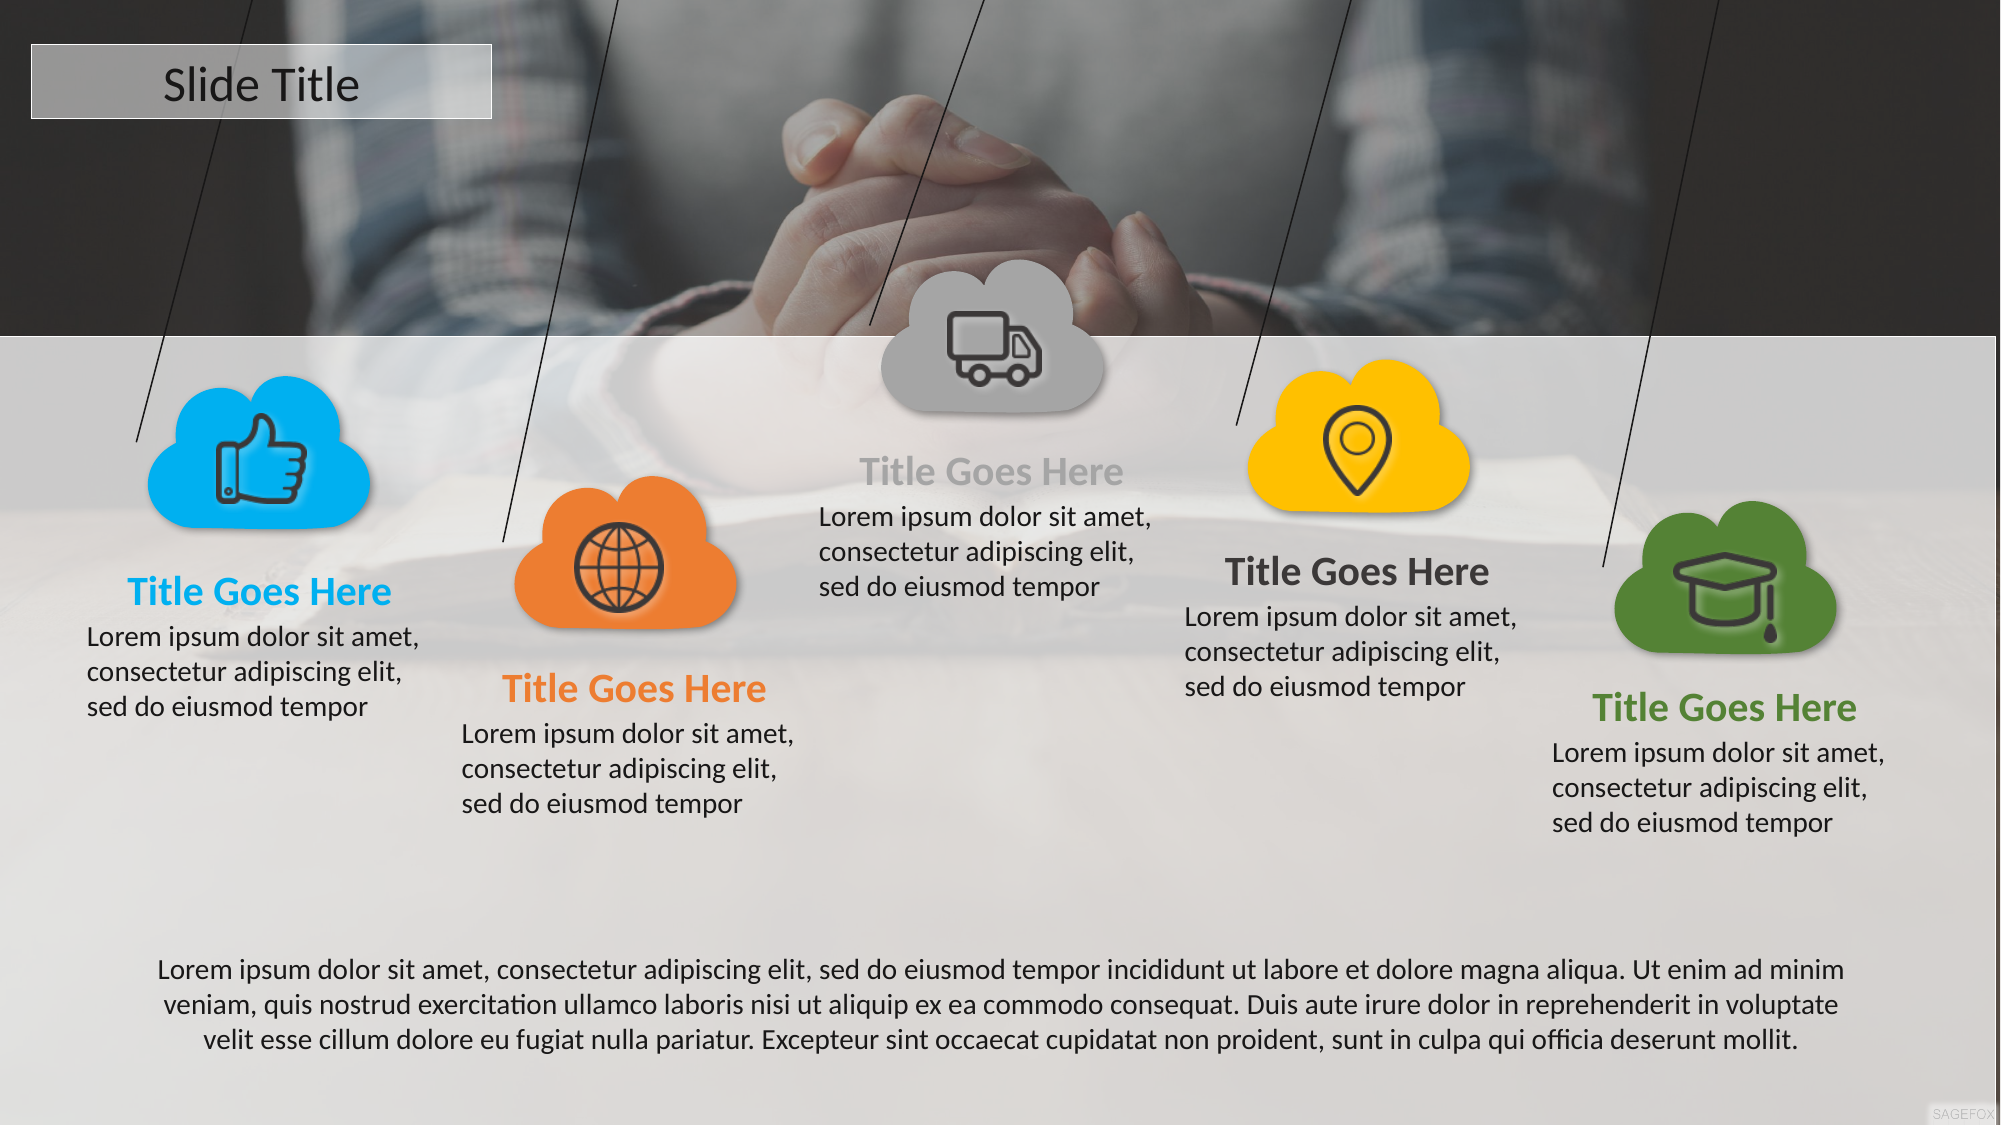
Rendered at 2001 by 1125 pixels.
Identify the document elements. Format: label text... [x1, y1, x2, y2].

text_box Slide Title [253, 44, 492, 119]
text_box Title Goes Here [112, 556, 408, 612]
text_box Slide Title [31, 44, 252, 119]
text_box Lorem ipsum dolor sit amet, consectetur adipiscing elit, sed do eiusmod tempor [809, 492, 1175, 608]
text_box [881, 259, 1104, 413]
picture [217, 414, 307, 504]
text_box Lorem ipsum dolor sit amet, consectetur adipiscing elit, sed do eiusmod tempor [1542, 728, 1908, 844]
text_box [217, 413, 315, 510]
text_box [147, 376, 370, 530]
text_box [947, 311, 1049, 394]
text_box [1247, 359, 1470, 513]
picture [947, 311, 1042, 387]
text_box Title Goes Here [1210, 536, 1505, 592]
picture [1673, 552, 1777, 643]
text_box Lorem ipsum dolor sit amet, consectetur adipiscing elit, sed do eiusmod tempor incididunt ut labore et dolore magna aliqua. Ut enim ad minim veniam, quis nostrud exercitation ullamco laboris nisi ut aliquip ex ea commodo consequat. Duis aute irure dolor in reprehenderit in voluptate velit esse cillum dolore eu fugiat nulla pariatur. Excepteur sint occaecat cupidatat non proident, sunt in culpa qui officia deserunt mollit. [153, 950, 1851, 1055]
text_box Title Goes Here [487, 653, 782, 709]
text_box [574, 523, 670, 621]
text_box [514, 476, 737, 630]
text_box [0, 336, 1996, 1125]
text_box [1323, 405, 1400, 503]
text_box Lorem ipsum dolor sit amet, consectetur adipiscing elit, sed do eiusmod tempor [451, 709, 818, 825]
picture [574, 522, 664, 613]
text_box Lorem ipsum dolor sit amet, consectetur adipiscing elit, sed do eiusmod tempor [1174, 592, 1541, 708]
text_box [1673, 552, 1785, 651]
text_box Title Goes Here [844, 436, 1140, 492]
text_box Lorem ipsum dolor sit amet, consectetur adipiscing elit, sed do eiusmod tempor [76, 612, 443, 728]
picture [1323, 405, 1392, 496]
text_box Title Goes Here [1577, 672, 1873, 728]
text_box [1614, 501, 1837, 655]
